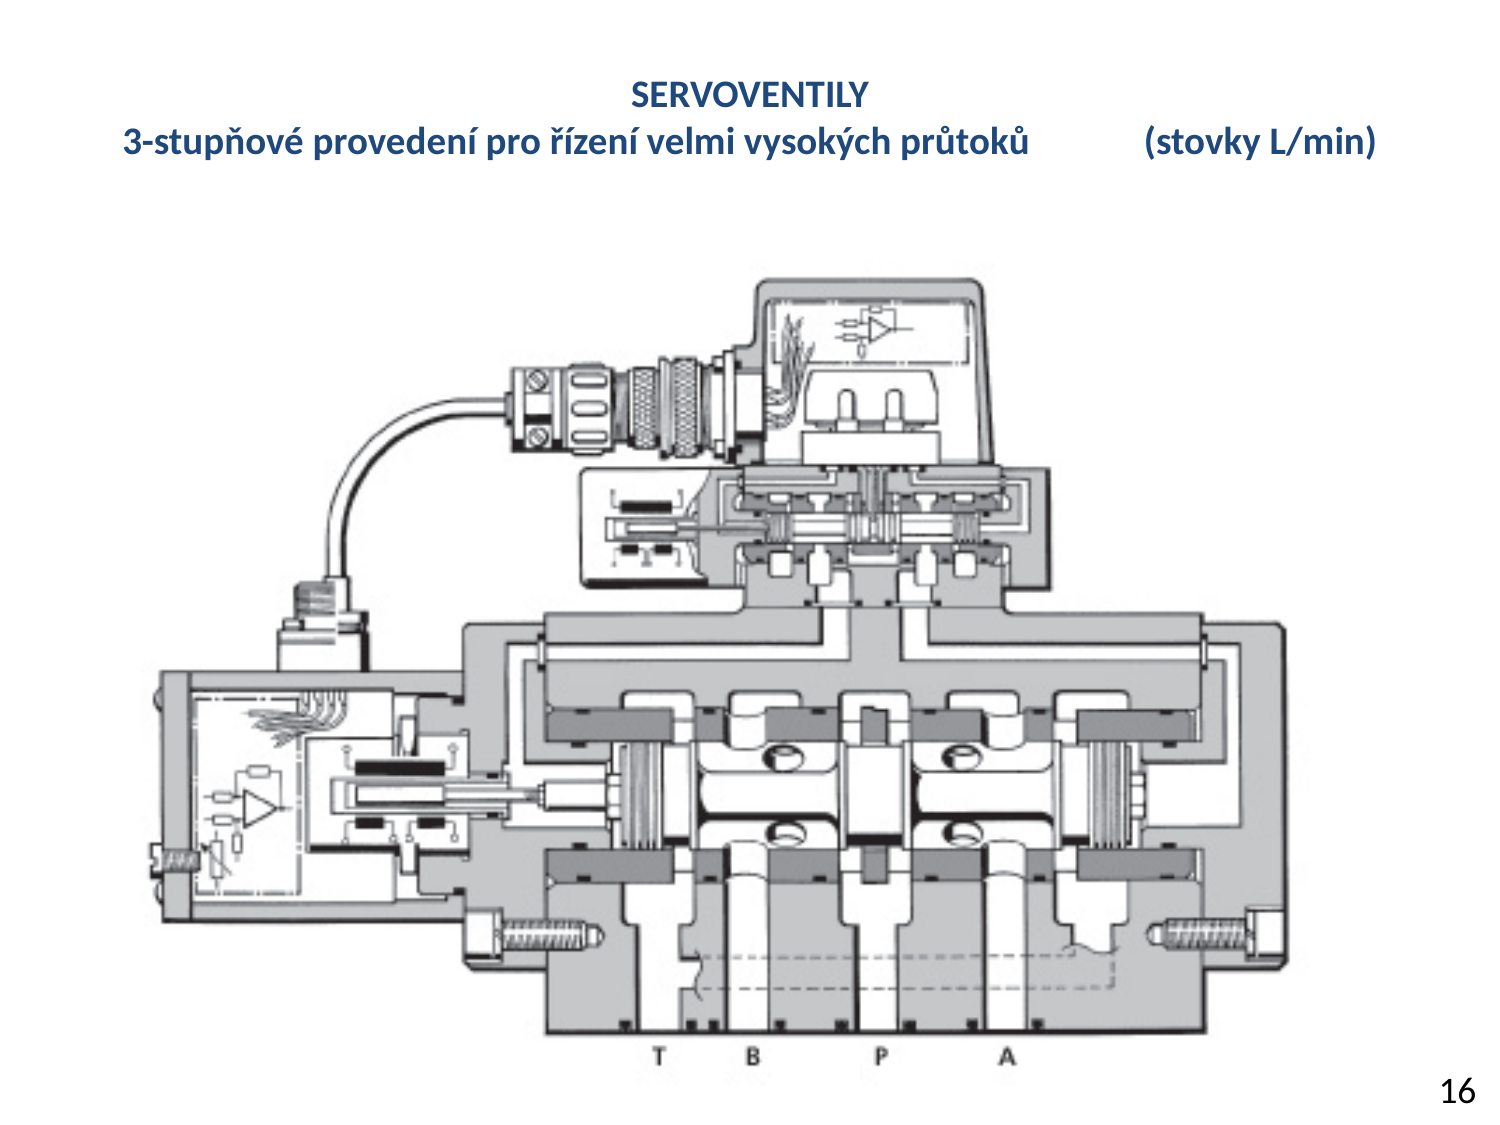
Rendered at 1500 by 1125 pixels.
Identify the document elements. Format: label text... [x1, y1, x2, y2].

text_box 16 [1423, 1058, 1492, 1119]
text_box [52, 195, 1436, 1109]
title SERVOVENTILY 3-stupňové provedení pro řízení velmi vysokých průtoků (stovky L/min) [75, 45, 1425, 194]
